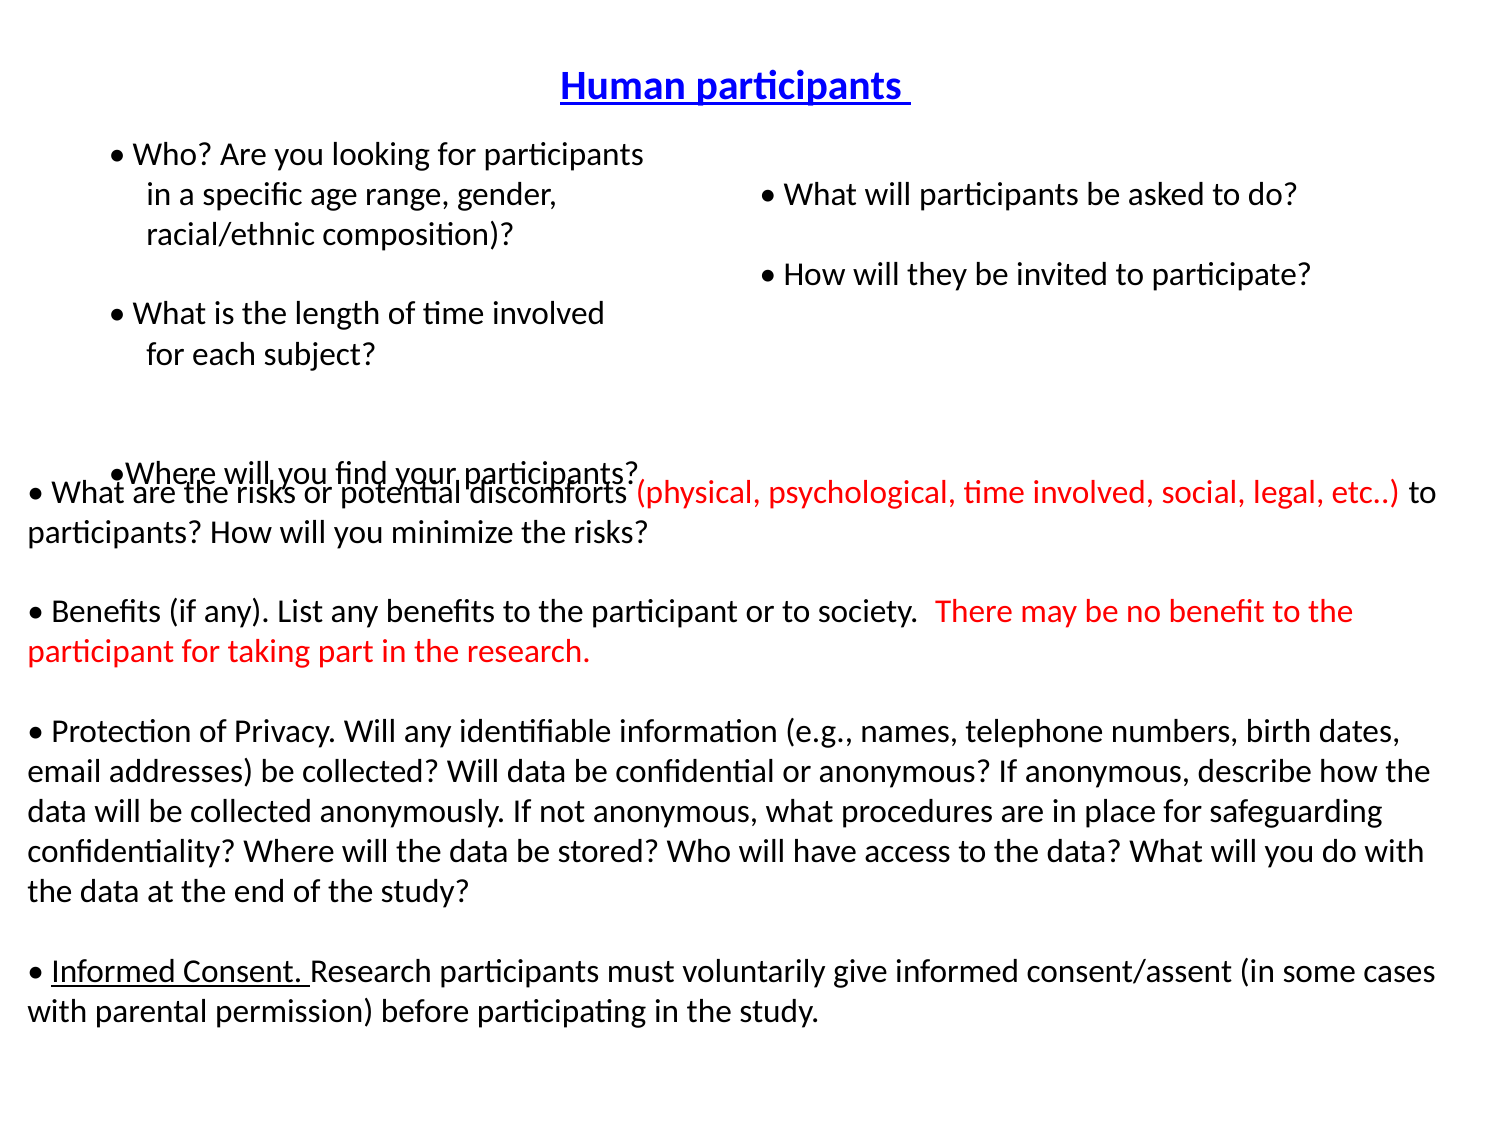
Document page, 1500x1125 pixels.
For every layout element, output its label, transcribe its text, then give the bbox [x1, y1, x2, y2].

text_box Human participants [99, 50, 1363, 115]
text_box • Who? Are you looking for participants in a specific age range, gender, racial/ethnic composition)? • What is the length of time involved for each subject? •Where will you find your participants? • What will participants be asked to do? • How will they be invited to participate? [93, 124, 1425, 462]
text_box • What are the risks or potential discomforts (physical, psychological, time involved, social, legal, etc..) to participants? How will you minimize the risks? • Benefits (if any). List any benefits to the participant or to society. There may be no benefit to the participant for taking part in the research. • Protection of Privacy. Will any identifiable information (e.g., names, telephone numbers, birth dates, email addresses) be collected? Will data be confidential or anonymous? If anonymous, describe how the data will be collected anonymously. If not anonymous, what procedures are in place for safeguarding confidentiality? Where will the data be stored? Who will have access to the data? What will you do with the data at the end of the study? • Informed Consent. Research participants must voluntarily give informed consent/assent (in some cases with parental permission) before participating in the study. [12, 462, 1488, 1082]
